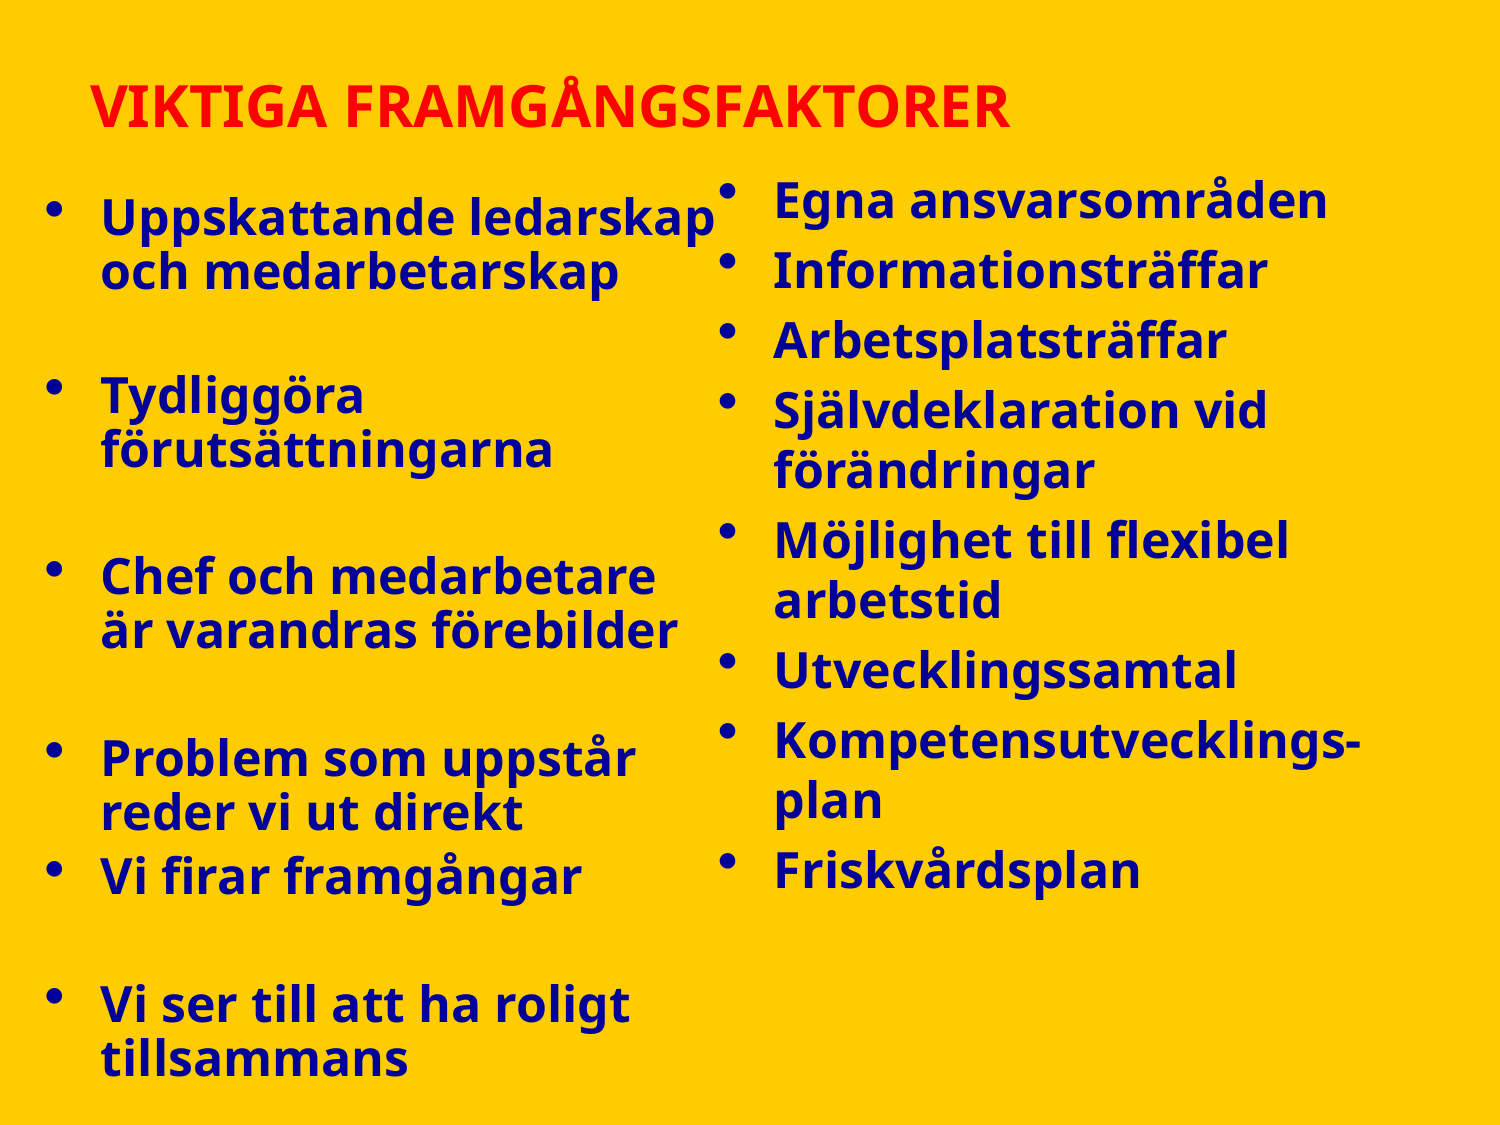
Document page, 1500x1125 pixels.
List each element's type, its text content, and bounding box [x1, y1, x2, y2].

title VIKTIGA FRAMGÅNGSFAKTORER [75, 47, 1425, 161]
list Uppskattande ledarskap och medarbetarskap Tydliggöra förutsättningarna Chef och medarbetare är varandras förebilder Problem som uppstår reder vi ut direkt Vi firar framgångar Vi ser till att ha roligt tillsammans [29, 184, 702, 1106]
list Egna ansvarsområden Informationsträffar Arbetsplatsträffar Självdeklaration vid förändringar Möjlighet till flexibel arbetstid Utvecklingssamtal Kompetensutvecklings-plan Friskvårdsplan [702, 160, 1459, 1125]
